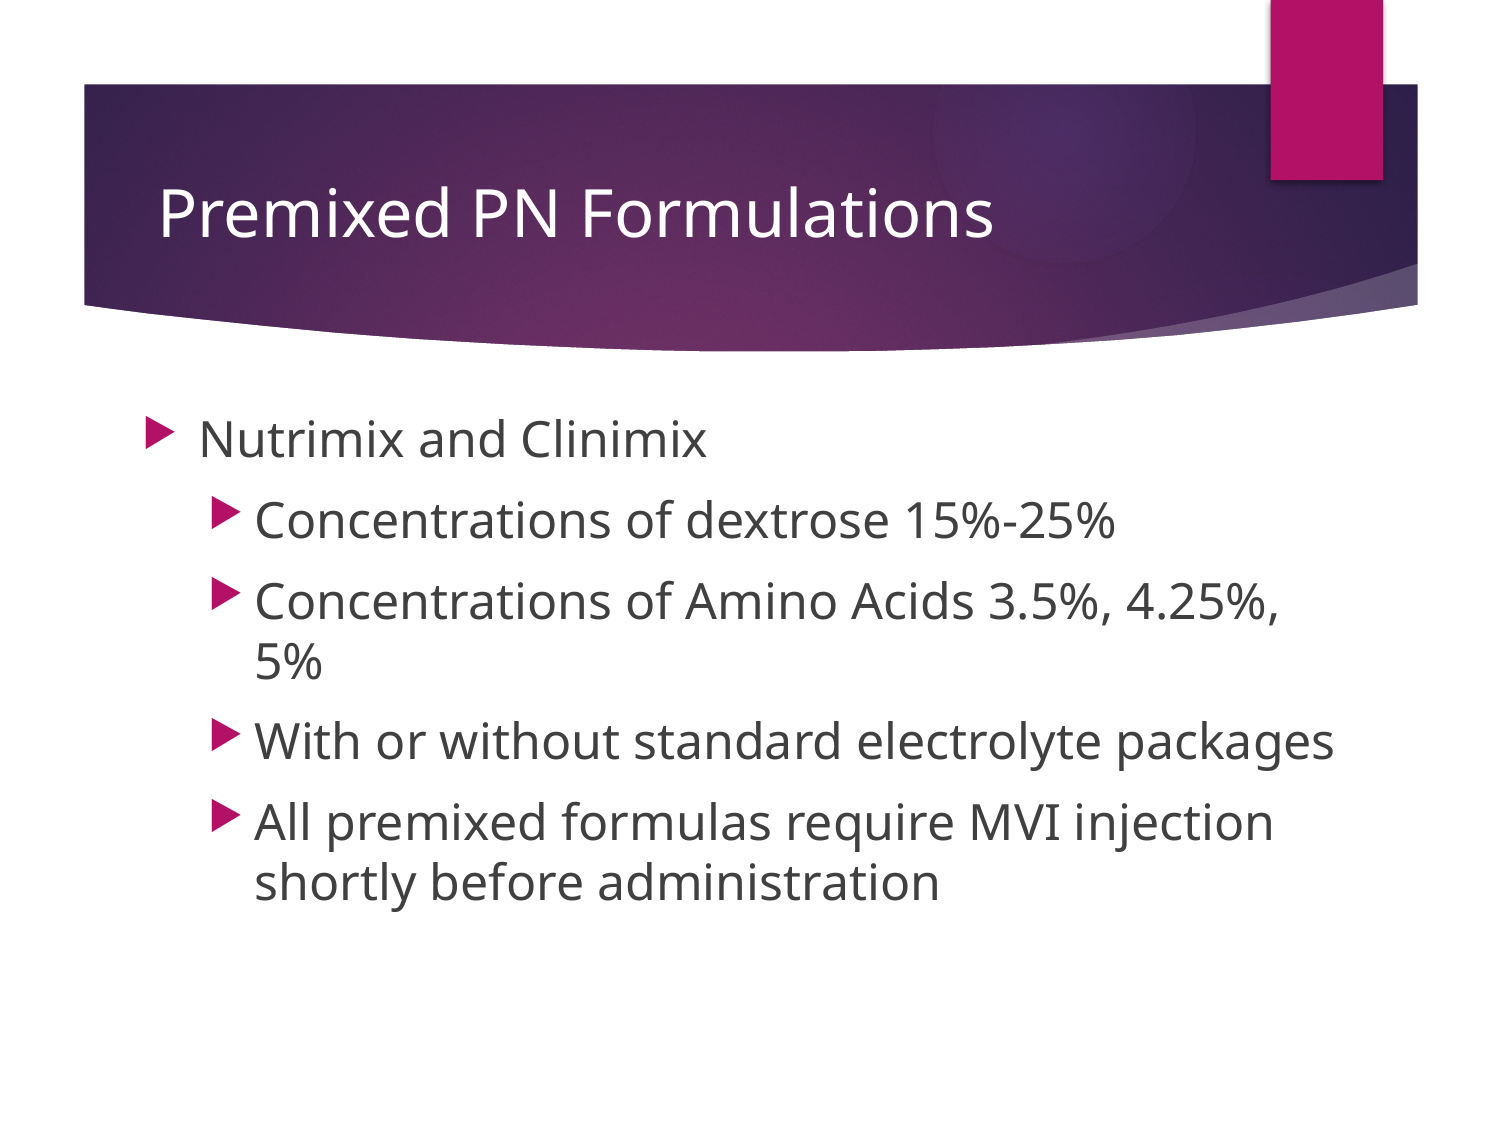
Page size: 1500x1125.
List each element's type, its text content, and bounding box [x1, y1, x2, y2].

title Premixed PN Formulations [142, 152, 1183, 269]
list Nutrimix and Clinimix Concentrations of dextrose 15%-25% Concentrations of Amino Acids 3.5%, 4.25%, 5% With or without standard electrolyte packages All premixed formulas require MVI injection shortly before administration [127, 399, 1373, 1042]
